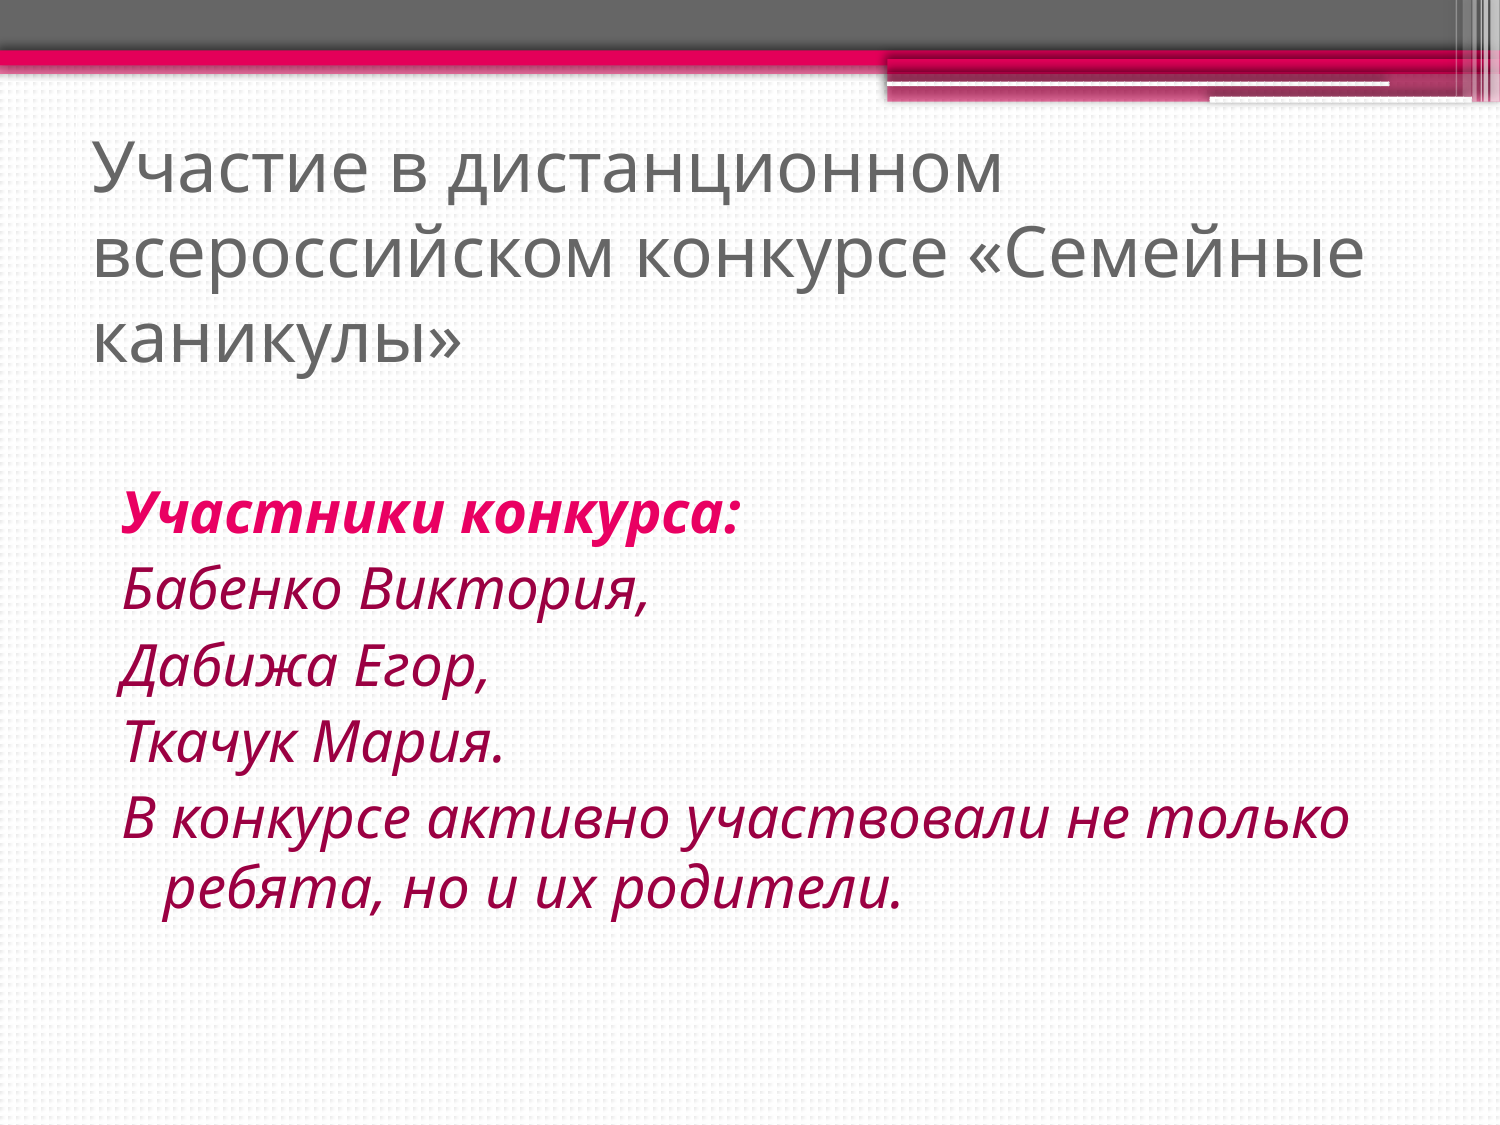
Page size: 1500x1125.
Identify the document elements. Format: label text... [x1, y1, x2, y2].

title Участие в дистанционном всероссийском конкурсе «Семейные каникулы» [76, 113, 1427, 386]
list Участники конкурса: Бабенко Виктория, Дабижа Егор, Ткачук Мария. В конкурсе активно участвовали не только ребята, но и их родители. [88, 468, 1439, 1095]
